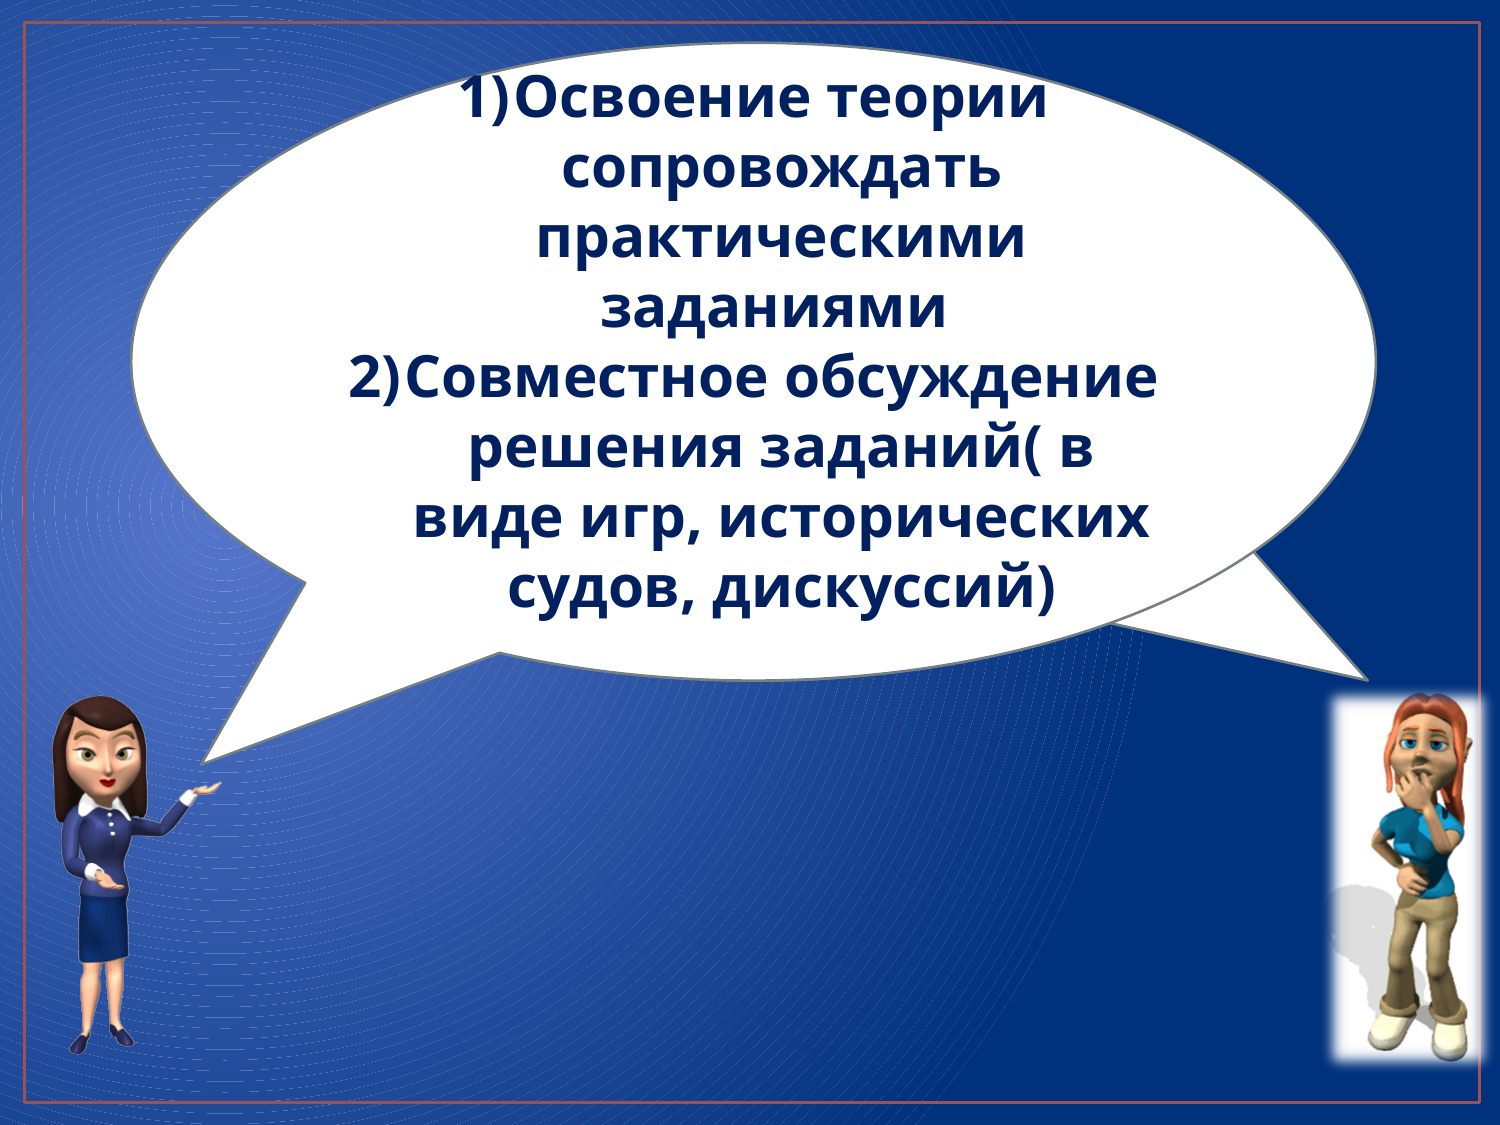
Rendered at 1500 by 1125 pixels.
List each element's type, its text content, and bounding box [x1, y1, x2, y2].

text_box Как помочь? [1112, 552, 1367, 677]
picture [0, 680, 263, 1056]
text_box Освоение теории сопровождать практическими заданиями Совместное обсуждение решения заданий( в виде игр, исторических судов, дискуссий) [129, 41, 1378, 741]
picture [1316, 680, 1500, 1078]
